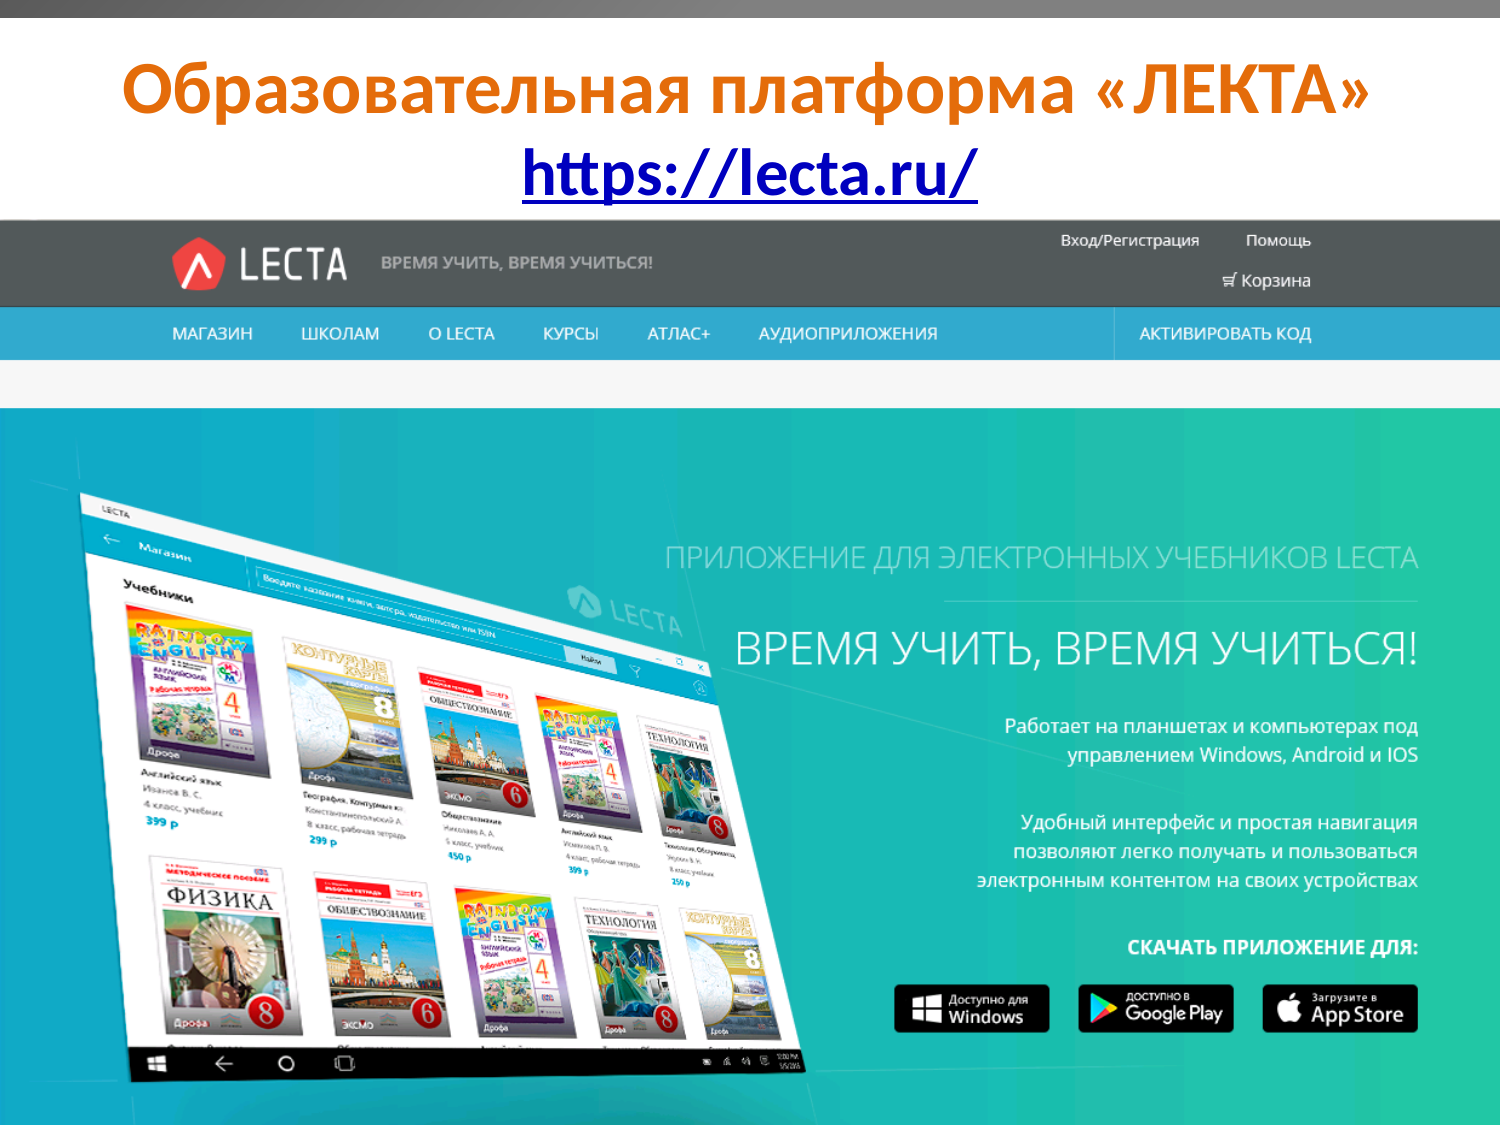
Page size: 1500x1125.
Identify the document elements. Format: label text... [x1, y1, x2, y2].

picture [0, 219, 1500, 1125]
title Образовательная платформа «ЛЕКТА» https://lecta.ru/ [75, 29, 1425, 218]
